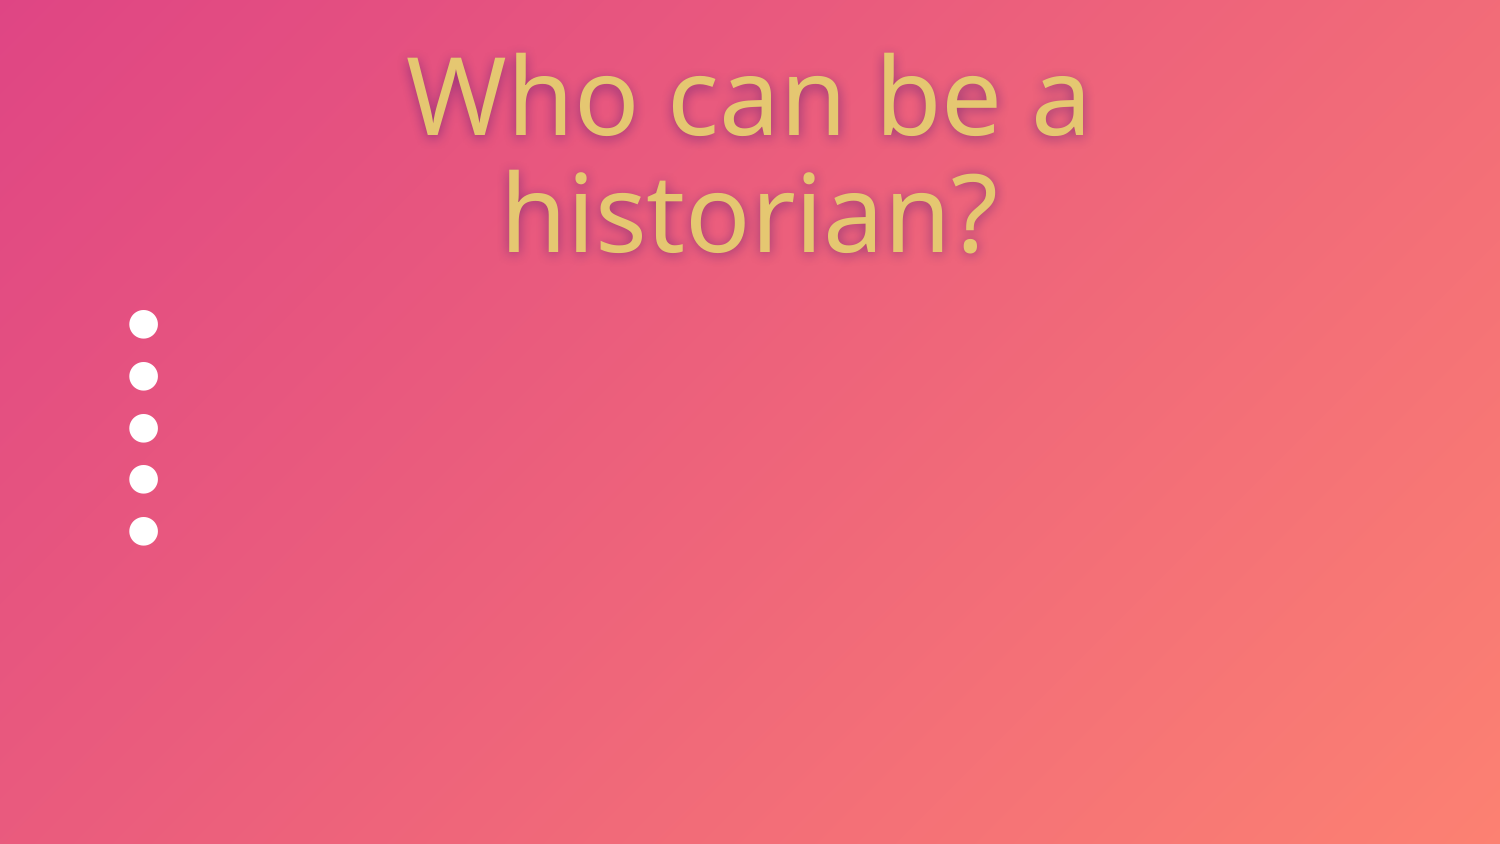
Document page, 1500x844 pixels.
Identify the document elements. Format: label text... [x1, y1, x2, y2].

text_box [108, 291, 1406, 751]
title Who can be a historian? [160, 157, 1339, 276]
